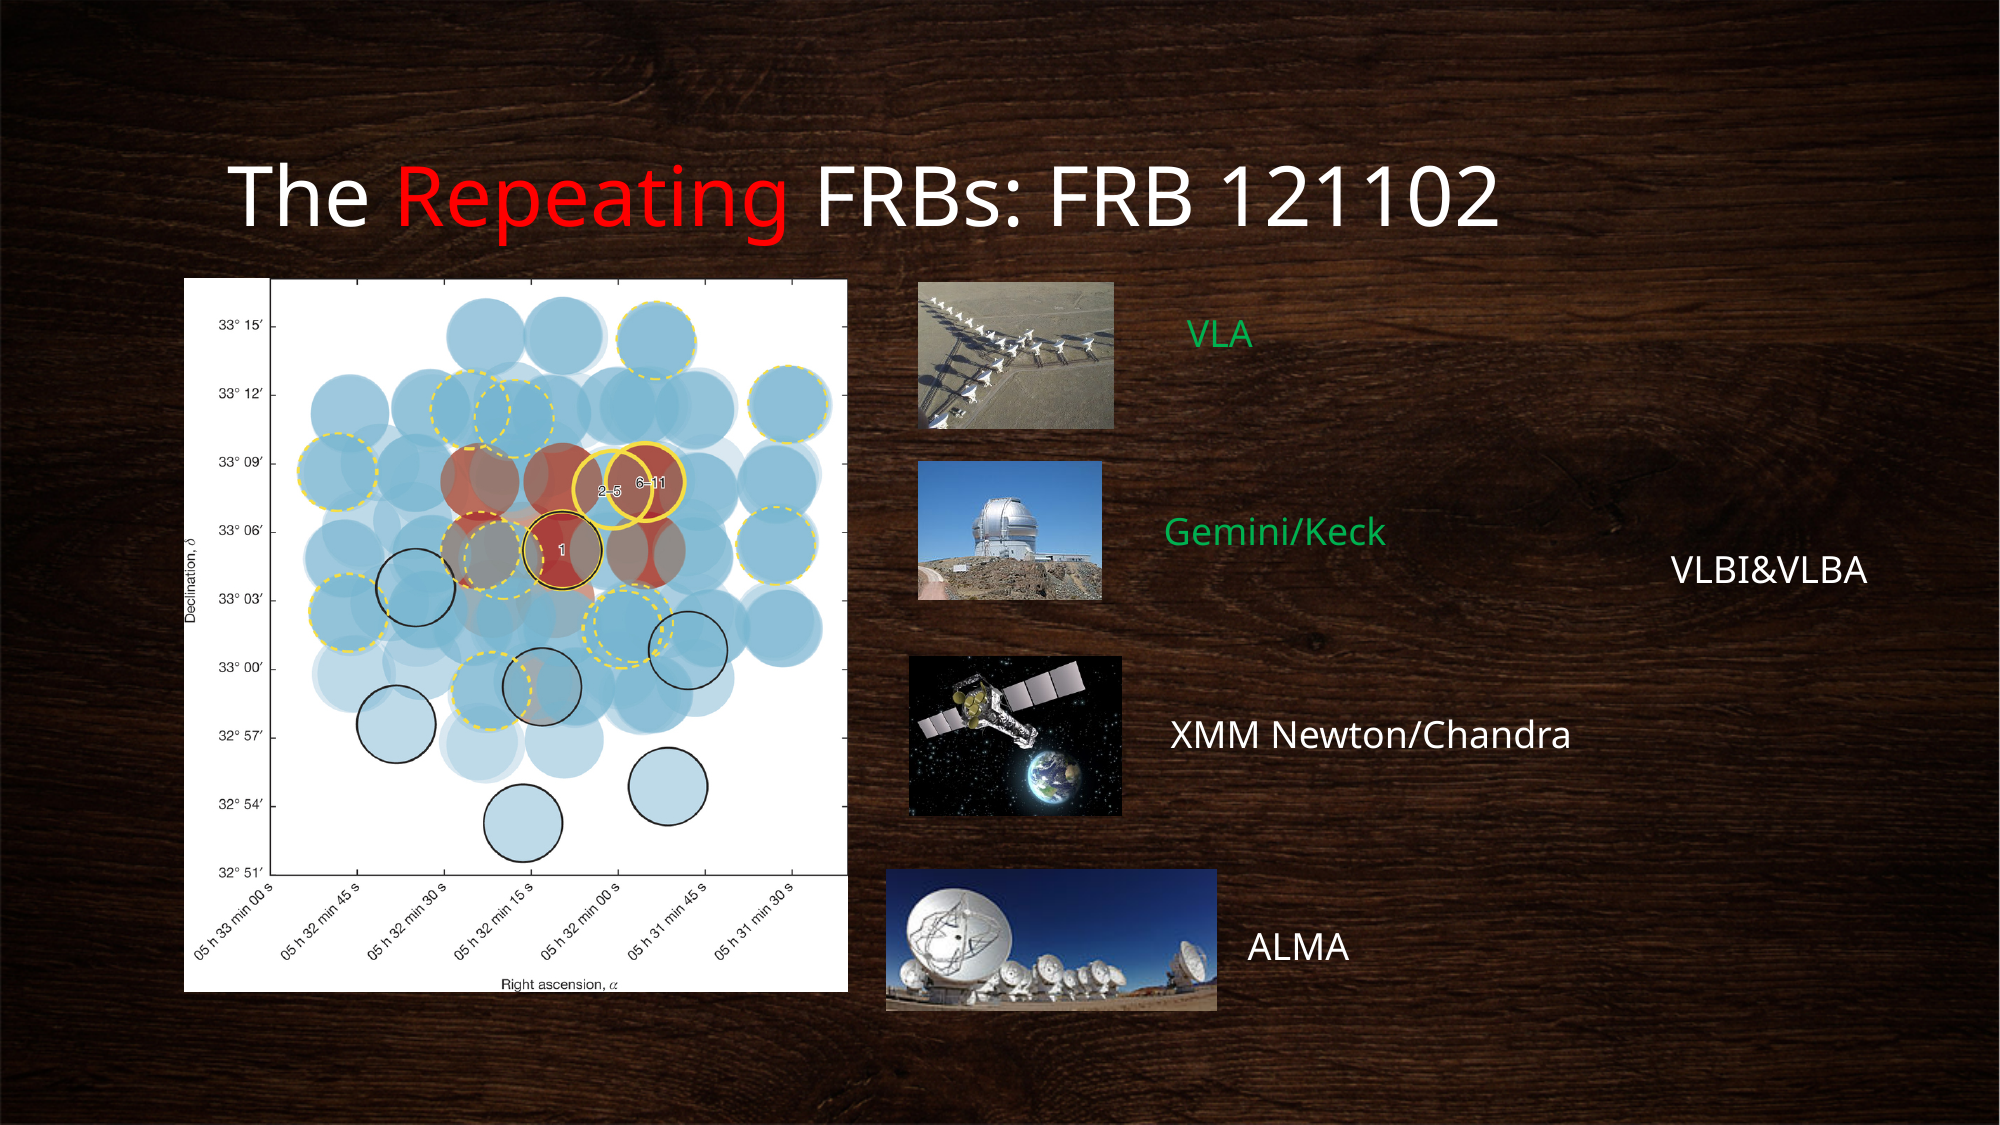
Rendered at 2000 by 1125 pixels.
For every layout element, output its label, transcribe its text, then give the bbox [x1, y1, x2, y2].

text_box XMM Newton/Chandra [1155, 703, 1588, 764]
text_box ALMA [1232, 915, 1365, 976]
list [184, 278, 848, 992]
title The Repeating FRBs: FRB 121102 [212, 62, 1788, 250]
text_box Gemini/Keck [1149, 500, 1402, 561]
picture [0, 0, 2000, 1125]
text_box VLA [1172, 302, 1269, 363]
text_box VLBI&VLBA [1656, 538, 1883, 599]
